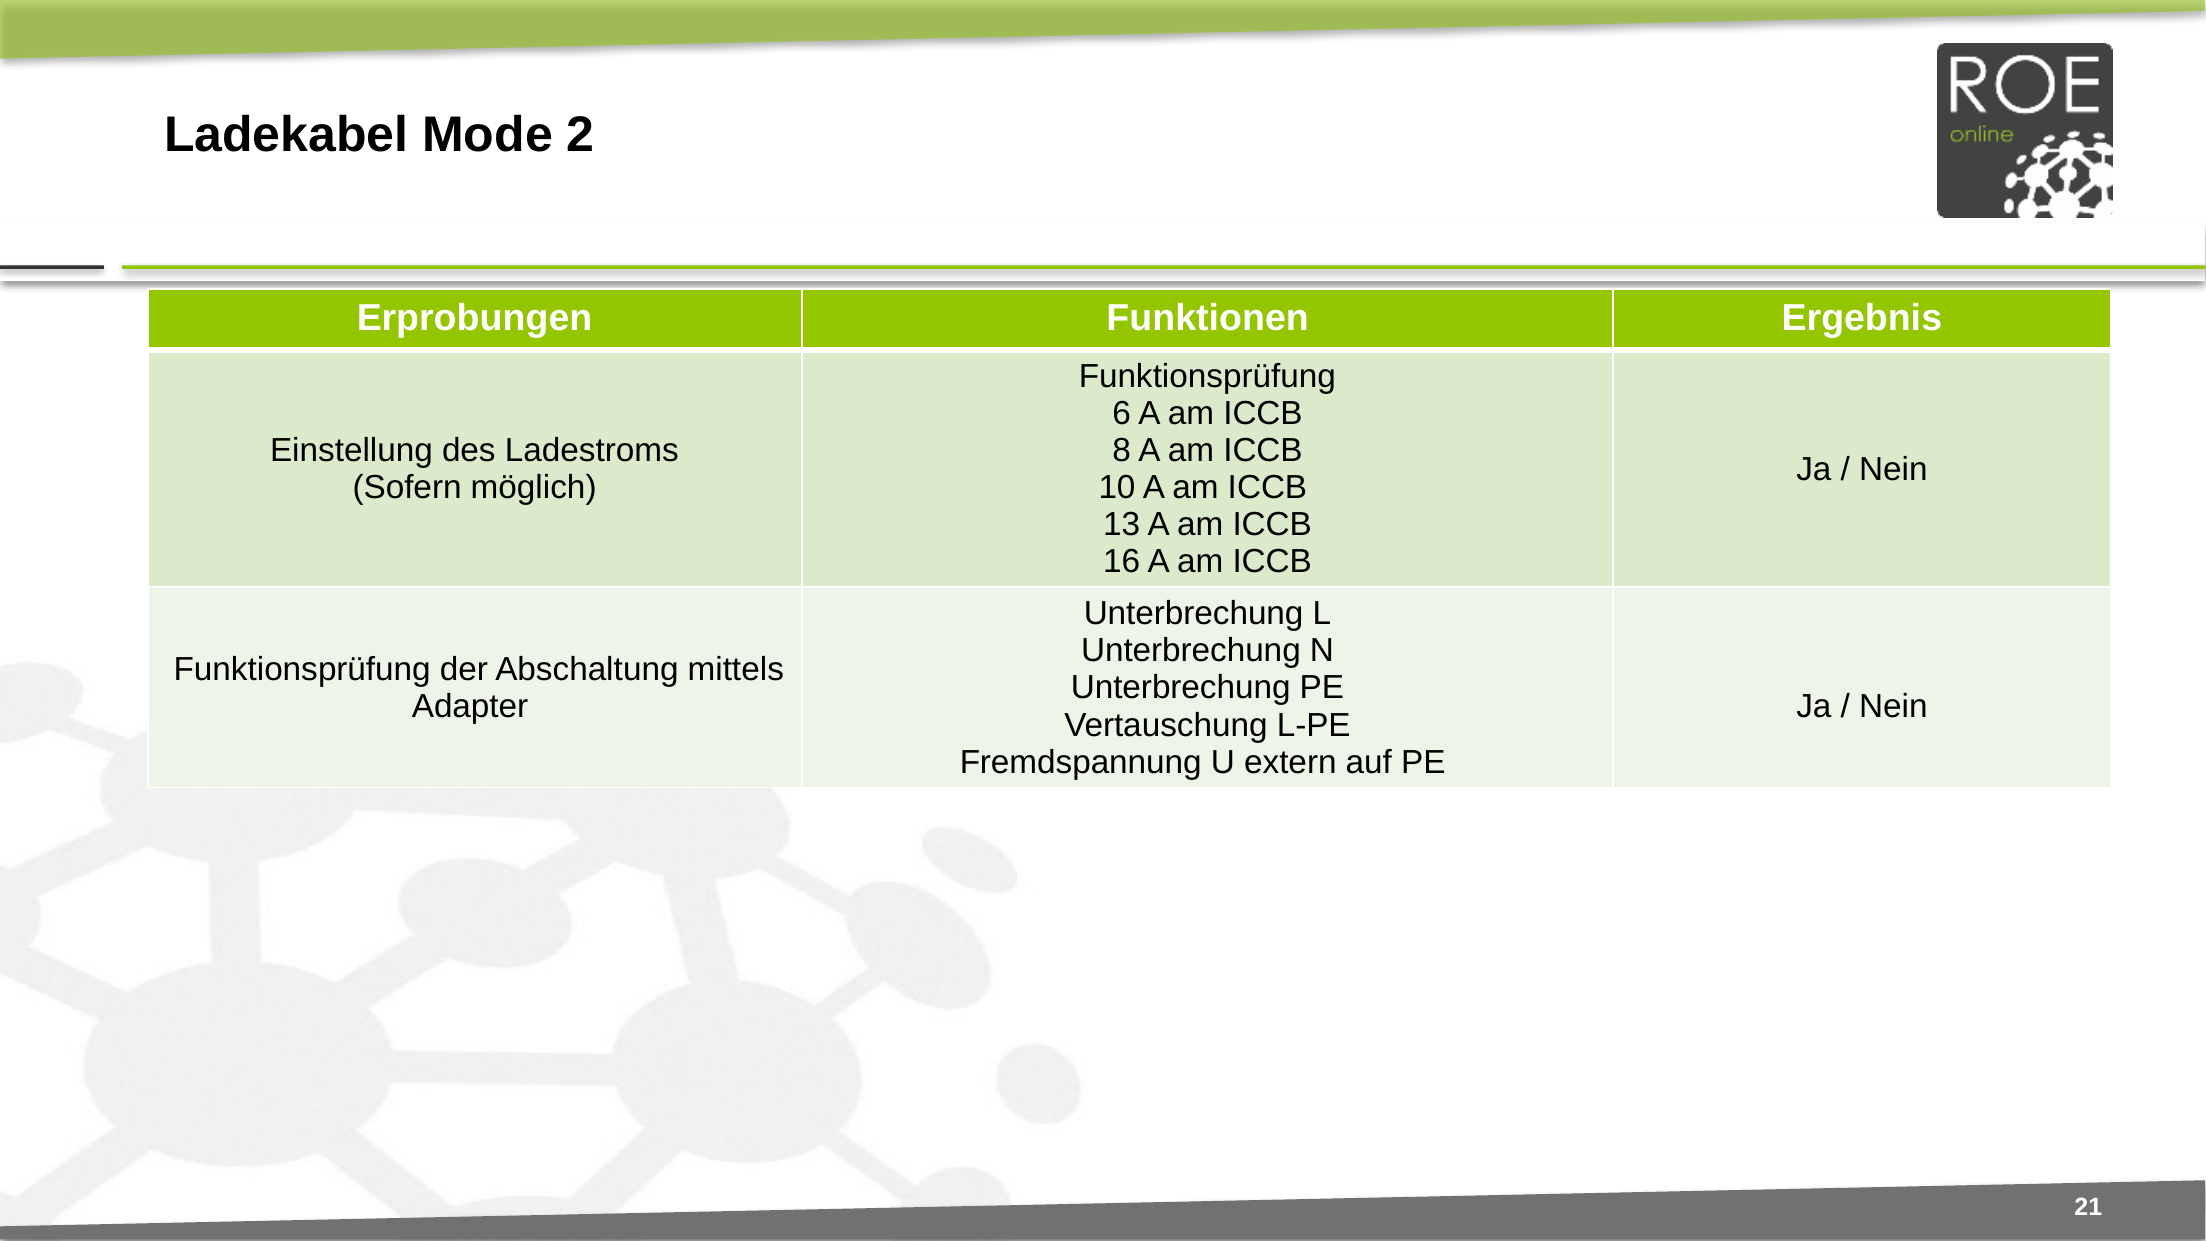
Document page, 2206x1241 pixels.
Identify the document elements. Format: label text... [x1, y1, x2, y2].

table_cell Unterbrechung L Unterbrechung N Unterbrechung PE Vertauschung L-PE Fremdspannung U extern auf PE [803, 588, 1612, 787]
table_header Erprobungen [149, 290, 801, 347]
table_cell Ja / Nein [1614, 588, 2110, 787]
slide_number 21 [2023, 1183, 2153, 1228]
table_header Funktionen [803, 290, 1612, 347]
table_header Ergebnis [1614, 290, 2110, 347]
table_cell Ja / Nein [1614, 353, 2110, 586]
table_cell Einstellung des Ladestroms (Sofern möglich) [149, 353, 801, 586]
table_cell Funktionsprüfung der Abschaltung mittels Adapter [149, 588, 801, 787]
table_cell Funktionsprüfung 6 A am ICCB 8 A am ICCB 10 A am ICCB 13 A am ICCB 16 A am ICCB [803, 353, 1612, 586]
title Ladekabel Mode 2 [146, 41, 1878, 221]
picture [1937, 43, 2113, 218]
